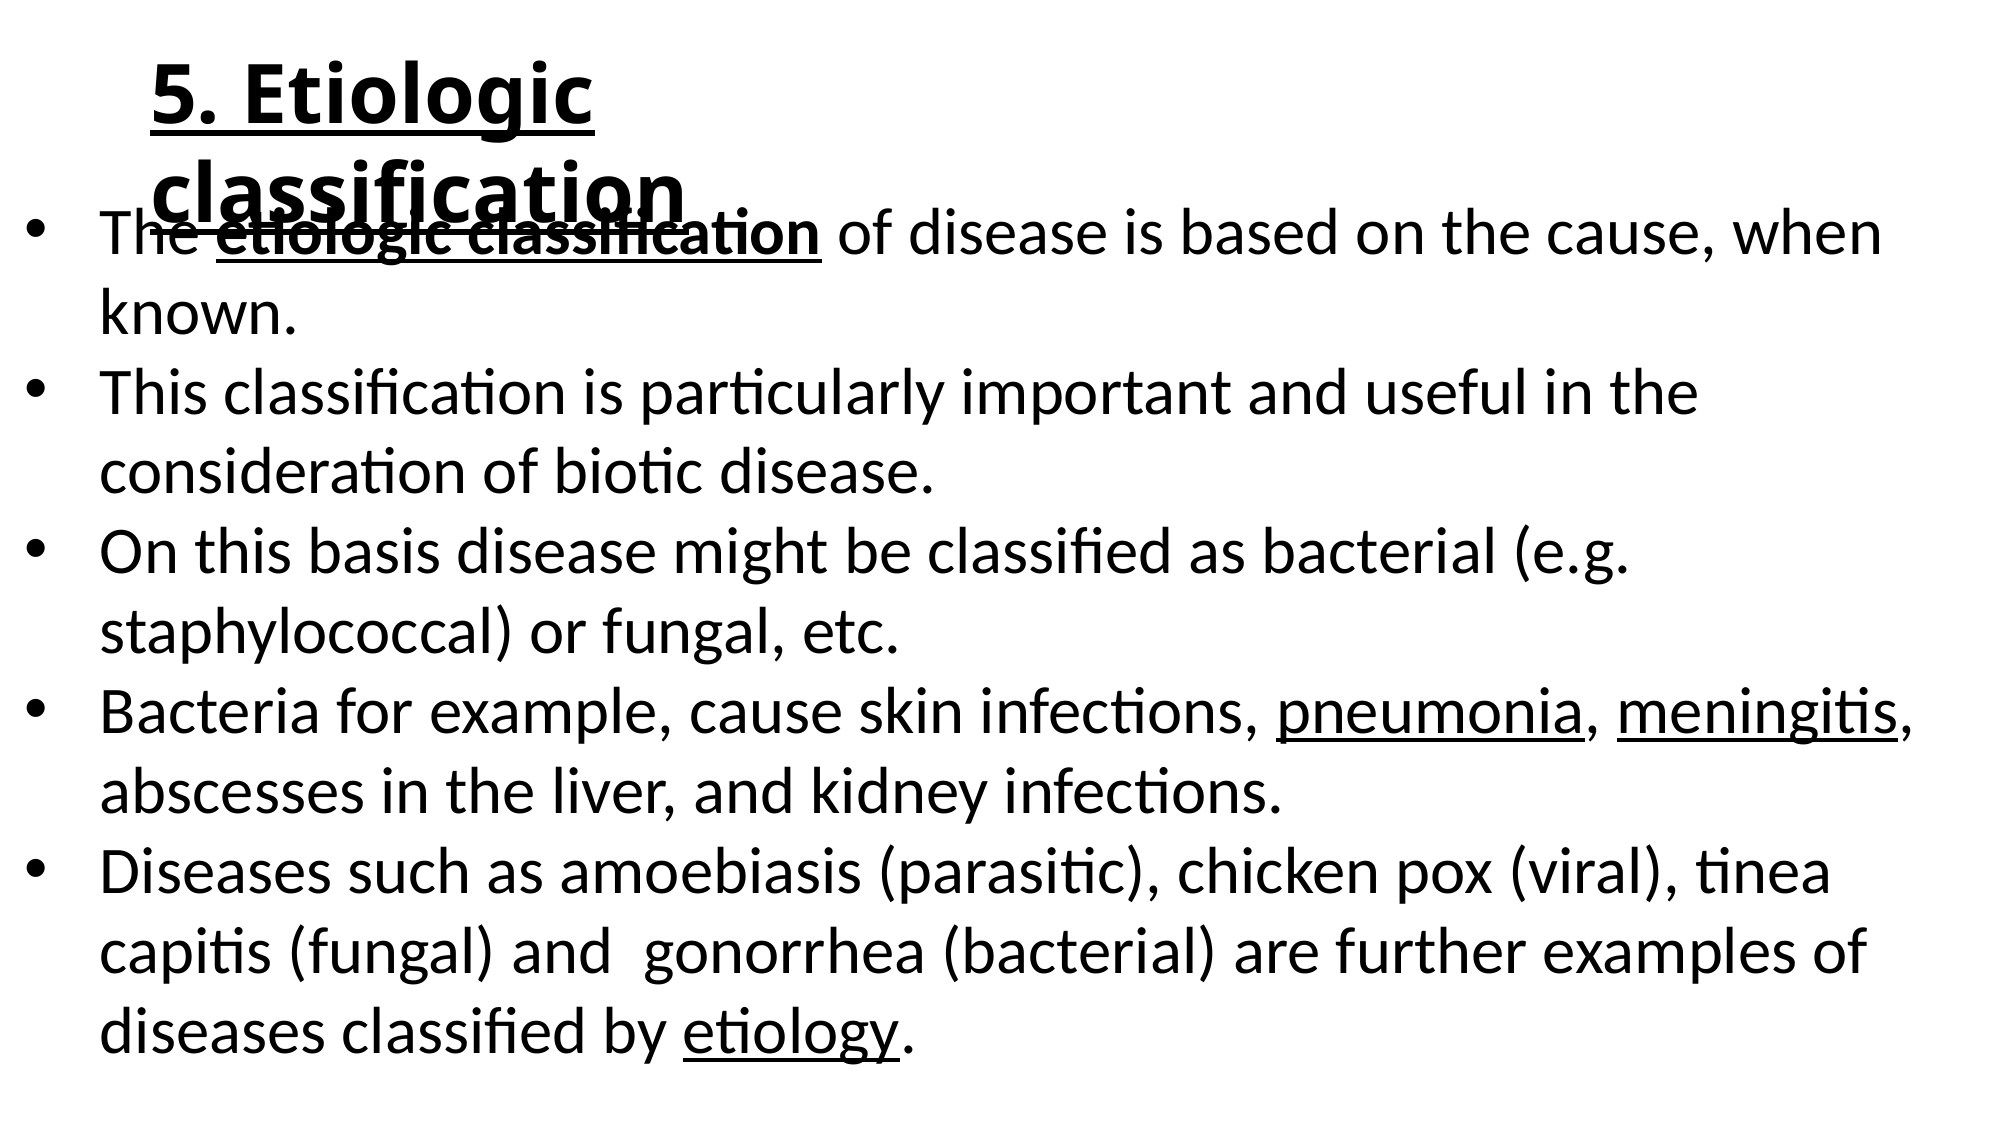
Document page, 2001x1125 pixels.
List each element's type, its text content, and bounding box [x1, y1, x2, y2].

list The etiologic classification of disease is based on the cause, when known. This classification is particularly important and useful in the consideration of biotic disease. On this basis disease might be classified as bacterial (e.g. staphylococcal) or fungal, etc. Bacteria for example, cause skin infections, pneumonia, meningitis, abscesses in the liver, and kidney infections. Diseases such as amoebiasis (parasitic), chicken pox (viral), tinea capitis (fungal) and gonorrhea (bacterial) are further examples of diseases classified by etiology. [24, 187, 1925, 951]
title 5. Etiologic classification [150, 41, 1144, 146]
